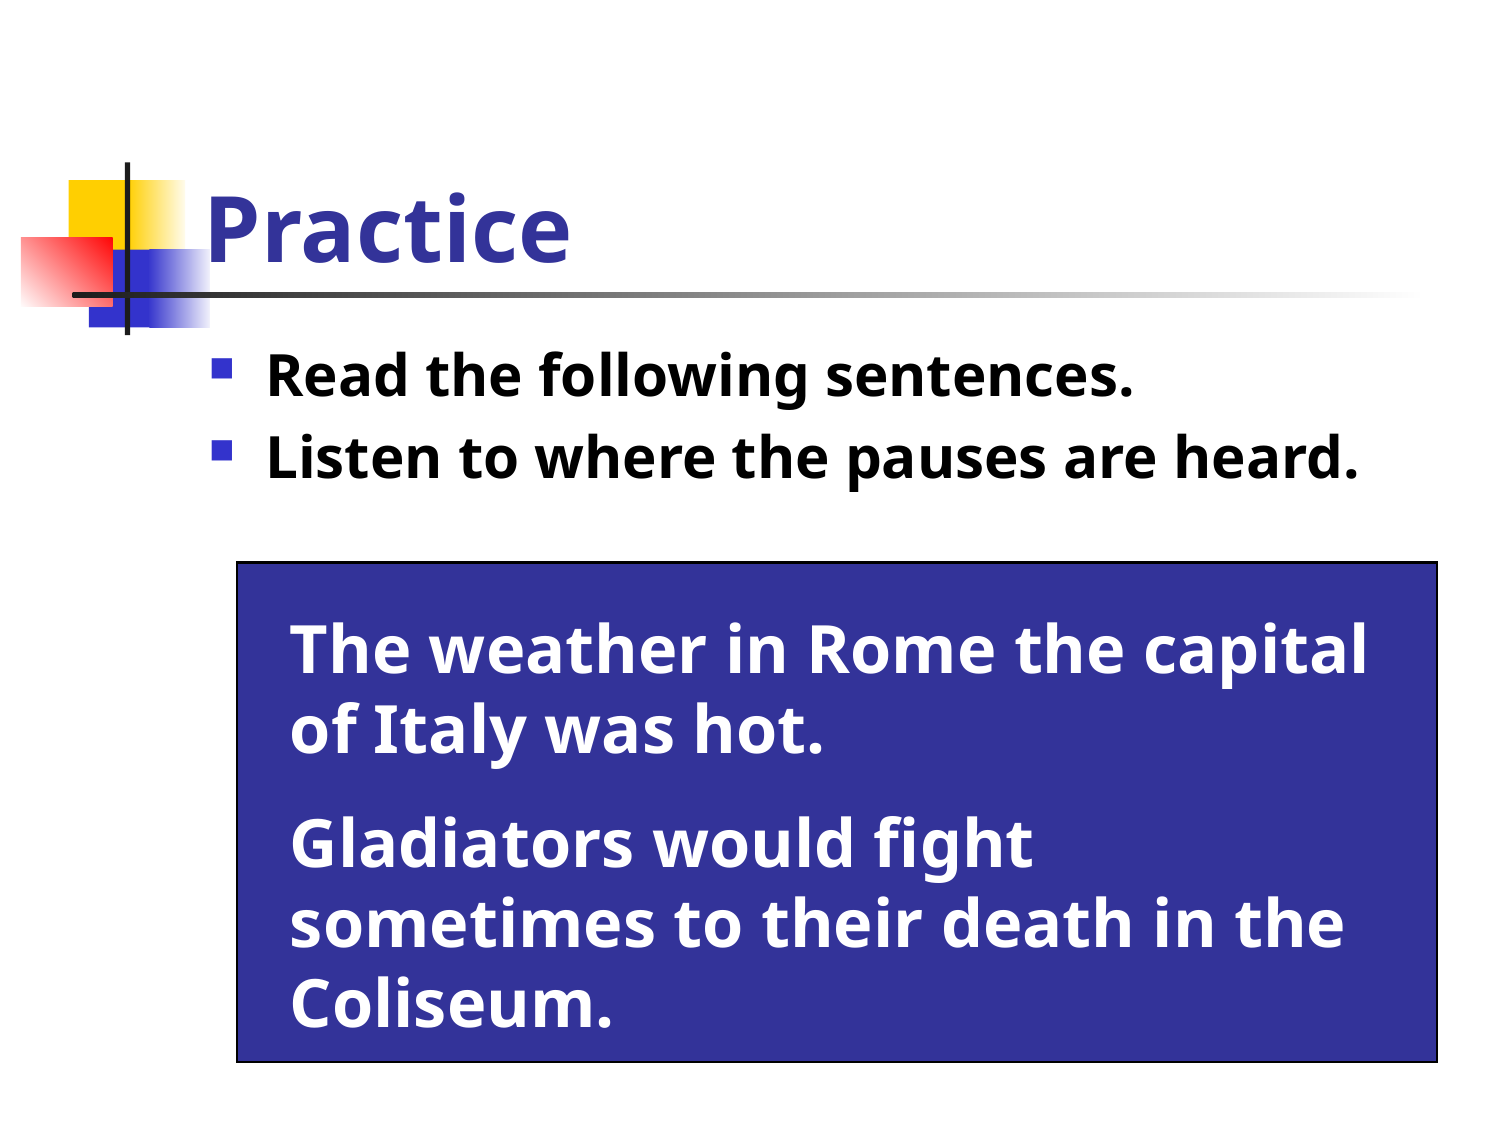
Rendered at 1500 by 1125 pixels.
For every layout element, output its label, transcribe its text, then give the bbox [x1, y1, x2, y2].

list Read the following sentences. Listen to where the pauses are heard. [193, 331, 1469, 1006]
text_box The weather in Rome the capital of Italy was hot. Gladiators would fight sometimes to their death in the Coliseum. [274, 599, 1413, 1048]
text_box [237, 562, 1438, 1063]
title Practice [188, 101, 1468, 289]
